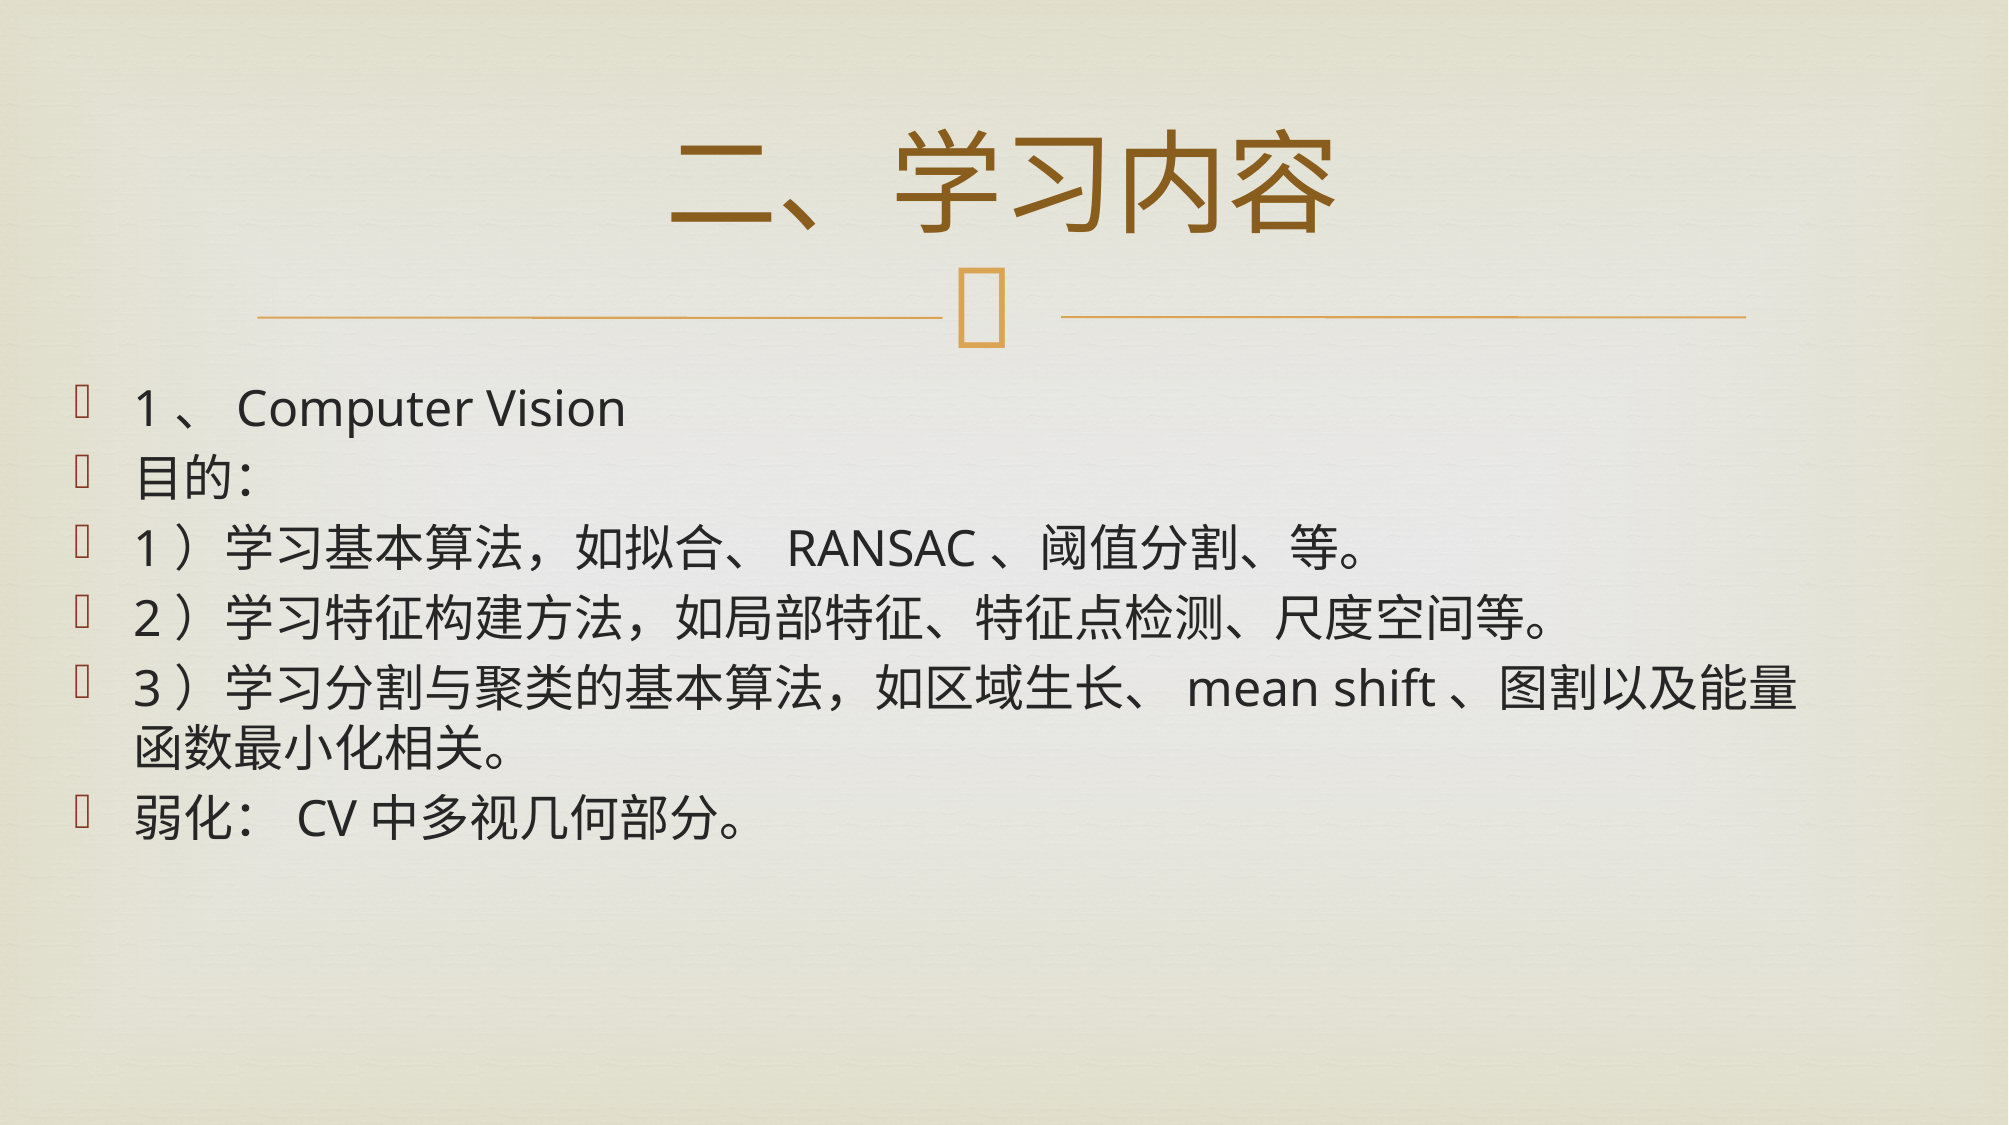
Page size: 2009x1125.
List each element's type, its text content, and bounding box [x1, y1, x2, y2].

title 二、学习内容 [151, 93, 1855, 267]
list 1、Computer Vision 目的： 1）学习基本算法，如拟合、RANSAC、阈值分割、等。 2）学习特征构建方法，如局部特征、特征点检测、尺度空间等。 3）学习分割与聚类的基本算法，如区域生长、mean shift、图割以及能量函数最小化相关。 弱化：CV中多视几何部分。 [59, 368, 1855, 1094]
